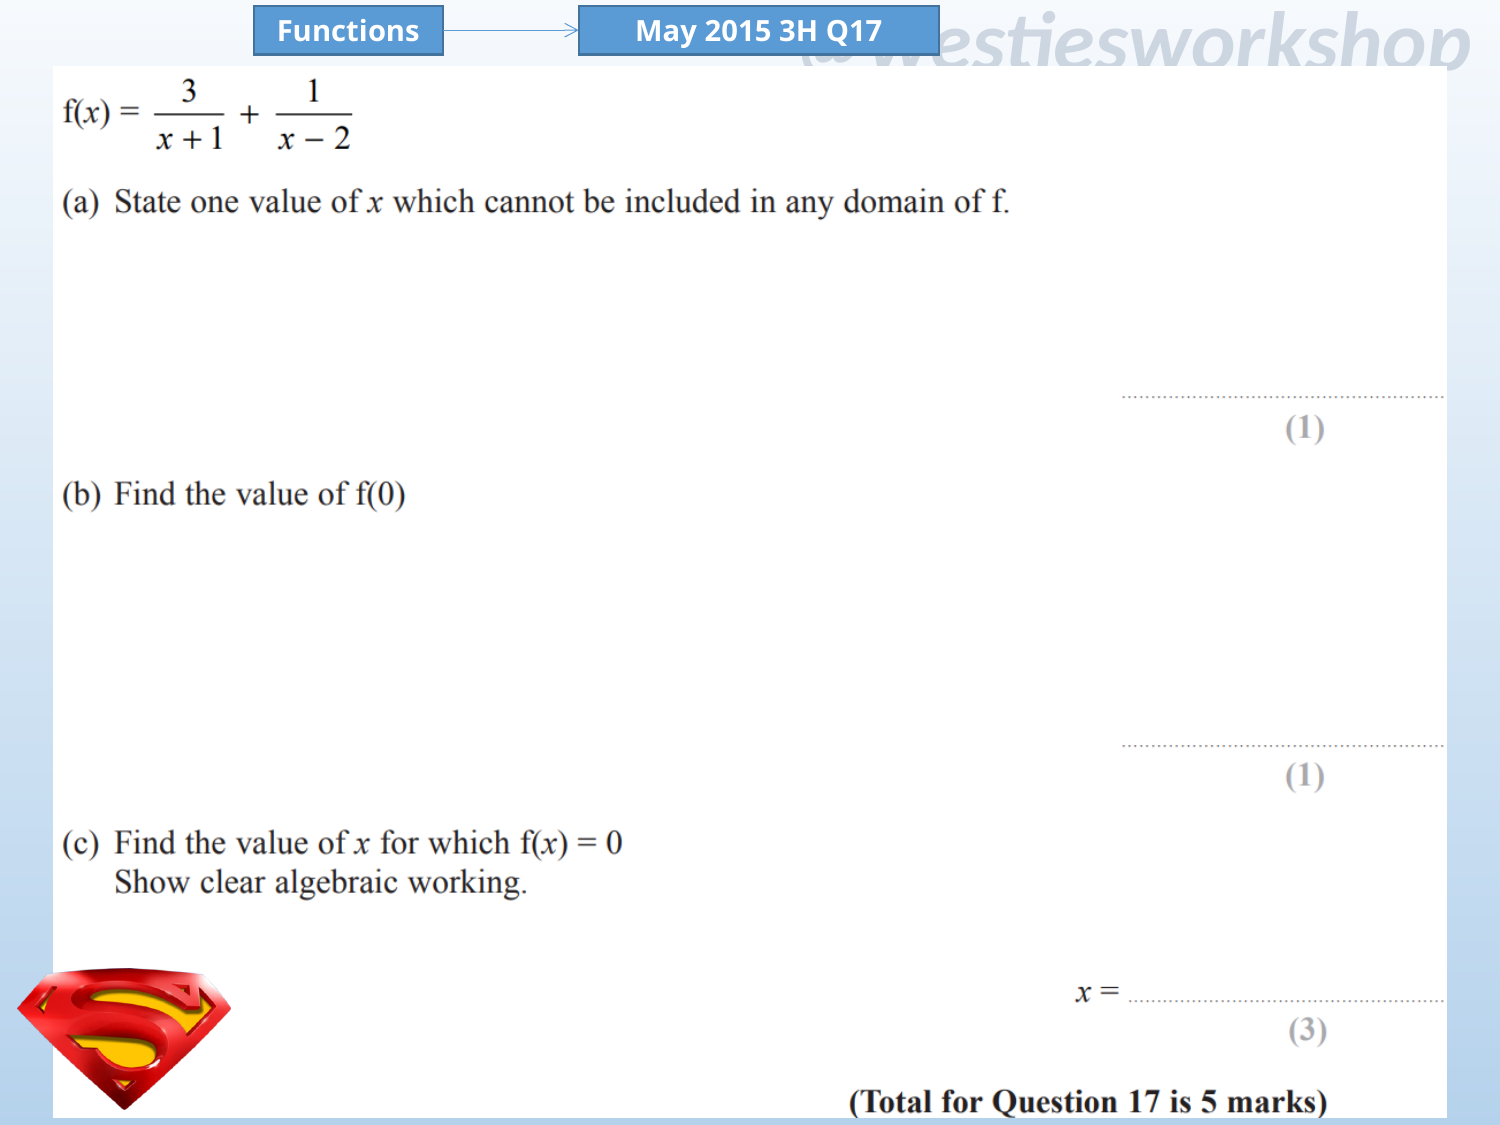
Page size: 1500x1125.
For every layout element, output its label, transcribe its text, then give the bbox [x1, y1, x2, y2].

text_box Functions [253, 5, 444, 56]
picture [17, 66, 1447, 1118]
text_box May 2015 3H Q17 [578, 5, 940, 56]
